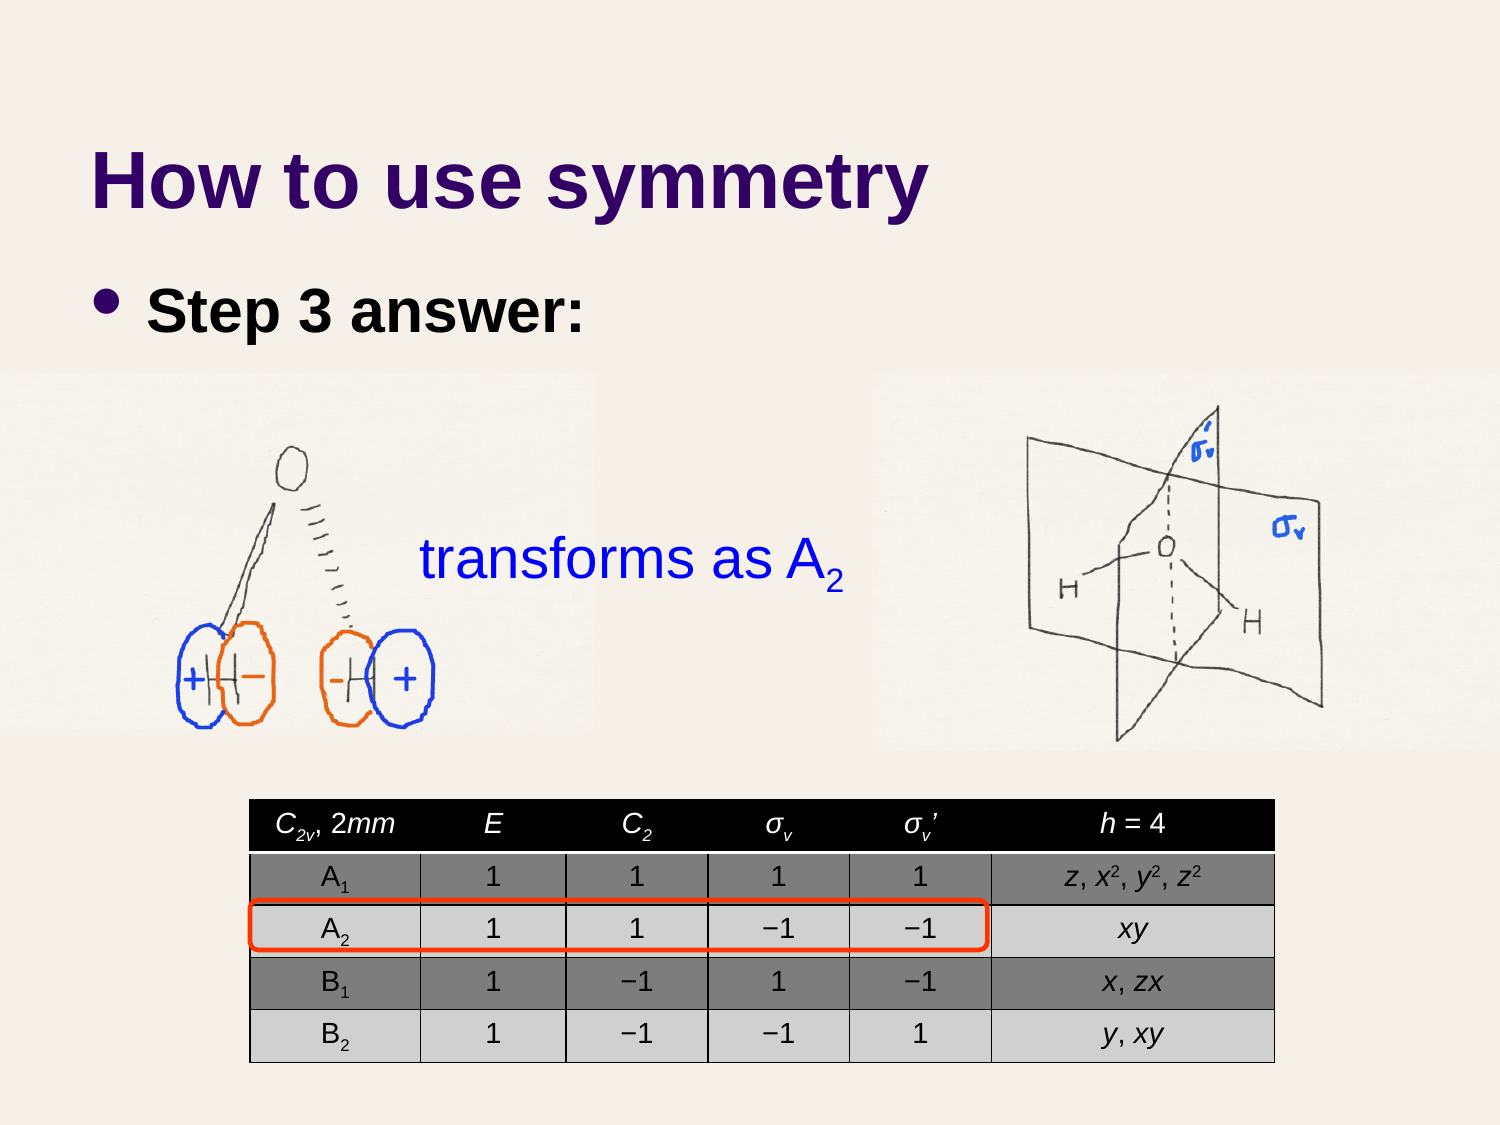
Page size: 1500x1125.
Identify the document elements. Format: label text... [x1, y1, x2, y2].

table_cell −1 [709, 1010, 849, 1062]
table_header h = 4 [992, 801, 1274, 851]
table_cell −1 [709, 950, 849, 957]
table_cell B1 [251, 958, 420, 1009]
text_box [249, 900, 988, 951]
picture [872, 374, 1500, 751]
table_cell 1 [567, 854, 707, 900]
table_cell 1 [850, 854, 991, 904]
table_cell x, zx [992, 958, 1274, 1009]
table_cell 1 [567, 950, 707, 957]
table_cell y, xy [992, 1010, 1274, 1062]
table_cell −1 [567, 958, 707, 1009]
text_box Step 3 answer: [74, 262, 1425, 987]
table_cell xy [992, 906, 1274, 957]
table_header C2v, 2mm [251, 801, 420, 851]
table_header C2 [567, 801, 707, 851]
table_cell 1 [421, 958, 565, 1009]
title How to use symmetry [75, 20, 1425, 233]
table_cell 1 [421, 950, 565, 957]
table_cell A2 [251, 947, 420, 957]
table_cell −1 [567, 1010, 707, 1062]
table_header E [421, 801, 565, 851]
text_box transforms as A2 [599, 512, 860, 607]
table_cell −1 [850, 906, 991, 957]
picture [0, 372, 595, 730]
table_cell A1 [251, 854, 420, 903]
table_header σv’ [850, 801, 991, 851]
table_cell −1 [850, 958, 991, 1009]
table_cell B2 [251, 1010, 420, 1062]
table_cell 1 [421, 854, 565, 900]
table_cell 1 [709, 958, 849, 1009]
table_cell 1 [709, 854, 849, 900]
table_cell z, x2, y2, z2 [992, 854, 1274, 904]
table_cell 1 [850, 1010, 991, 1062]
table_header σv [709, 801, 849, 851]
table_cell 1 [421, 1010, 565, 1062]
